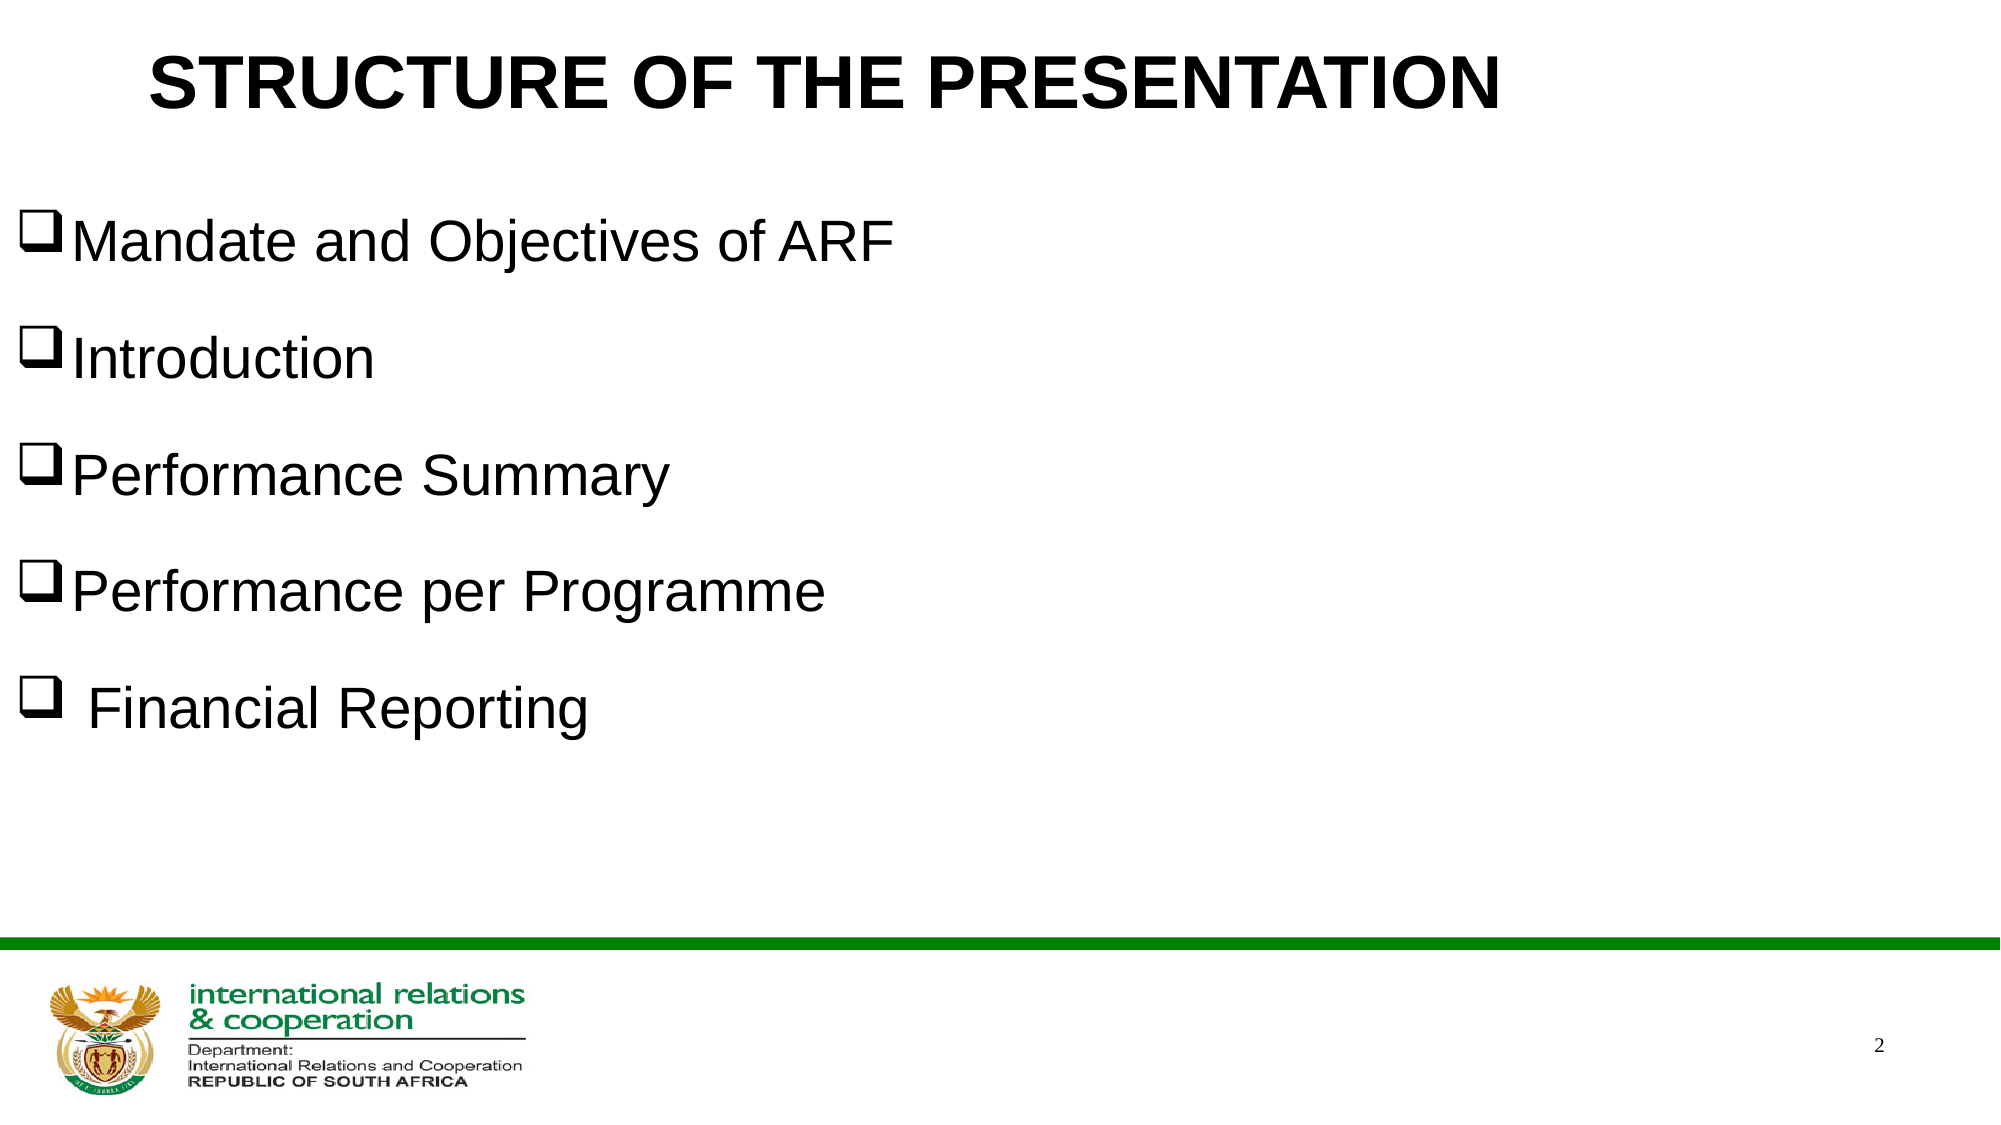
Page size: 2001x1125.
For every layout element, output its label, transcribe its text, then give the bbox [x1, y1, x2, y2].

slide_number 2 [1433, 1024, 1901, 1103]
list Mandate and Objectives of ARF Introduction Performance Summary Performance per Programme Financial Reporting [0, 160, 1905, 941]
title STRUCTURE OF THE PRESENTATION [0, 0, 1632, 160]
picture [50, 974, 534, 1095]
